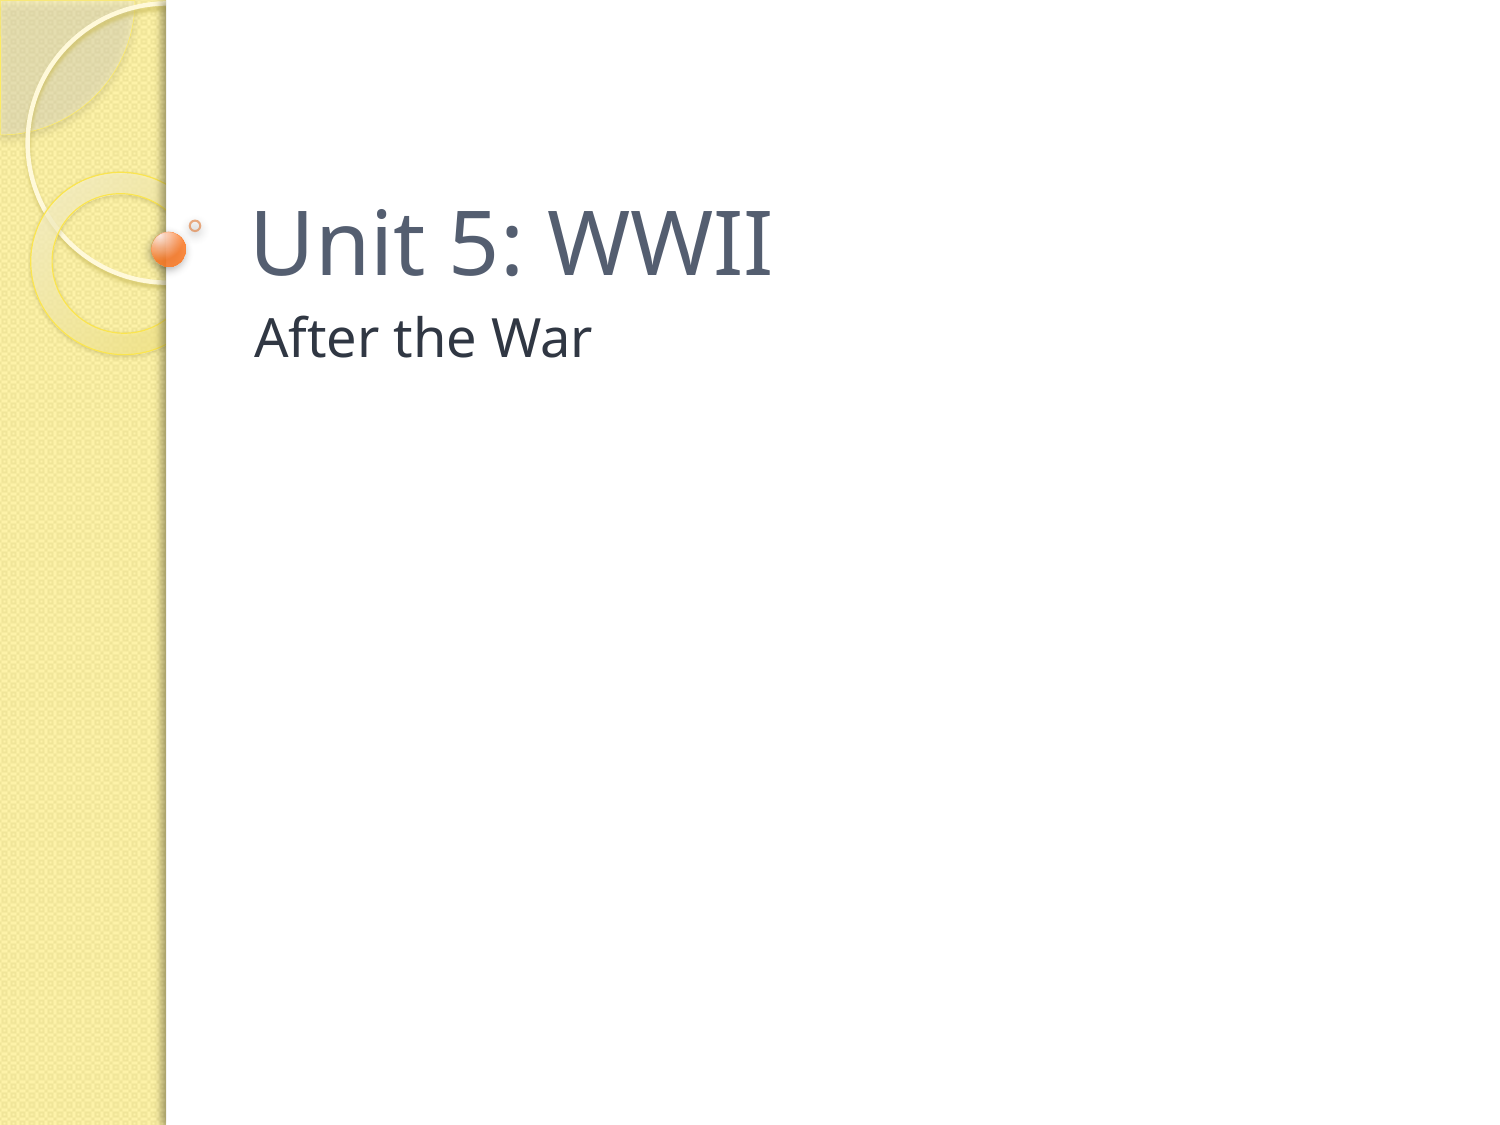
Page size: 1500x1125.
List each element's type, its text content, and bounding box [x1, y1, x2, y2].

subtitle After the War [234, 303, 1450, 591]
title Unit 5: WWII [234, 59, 1450, 301]
